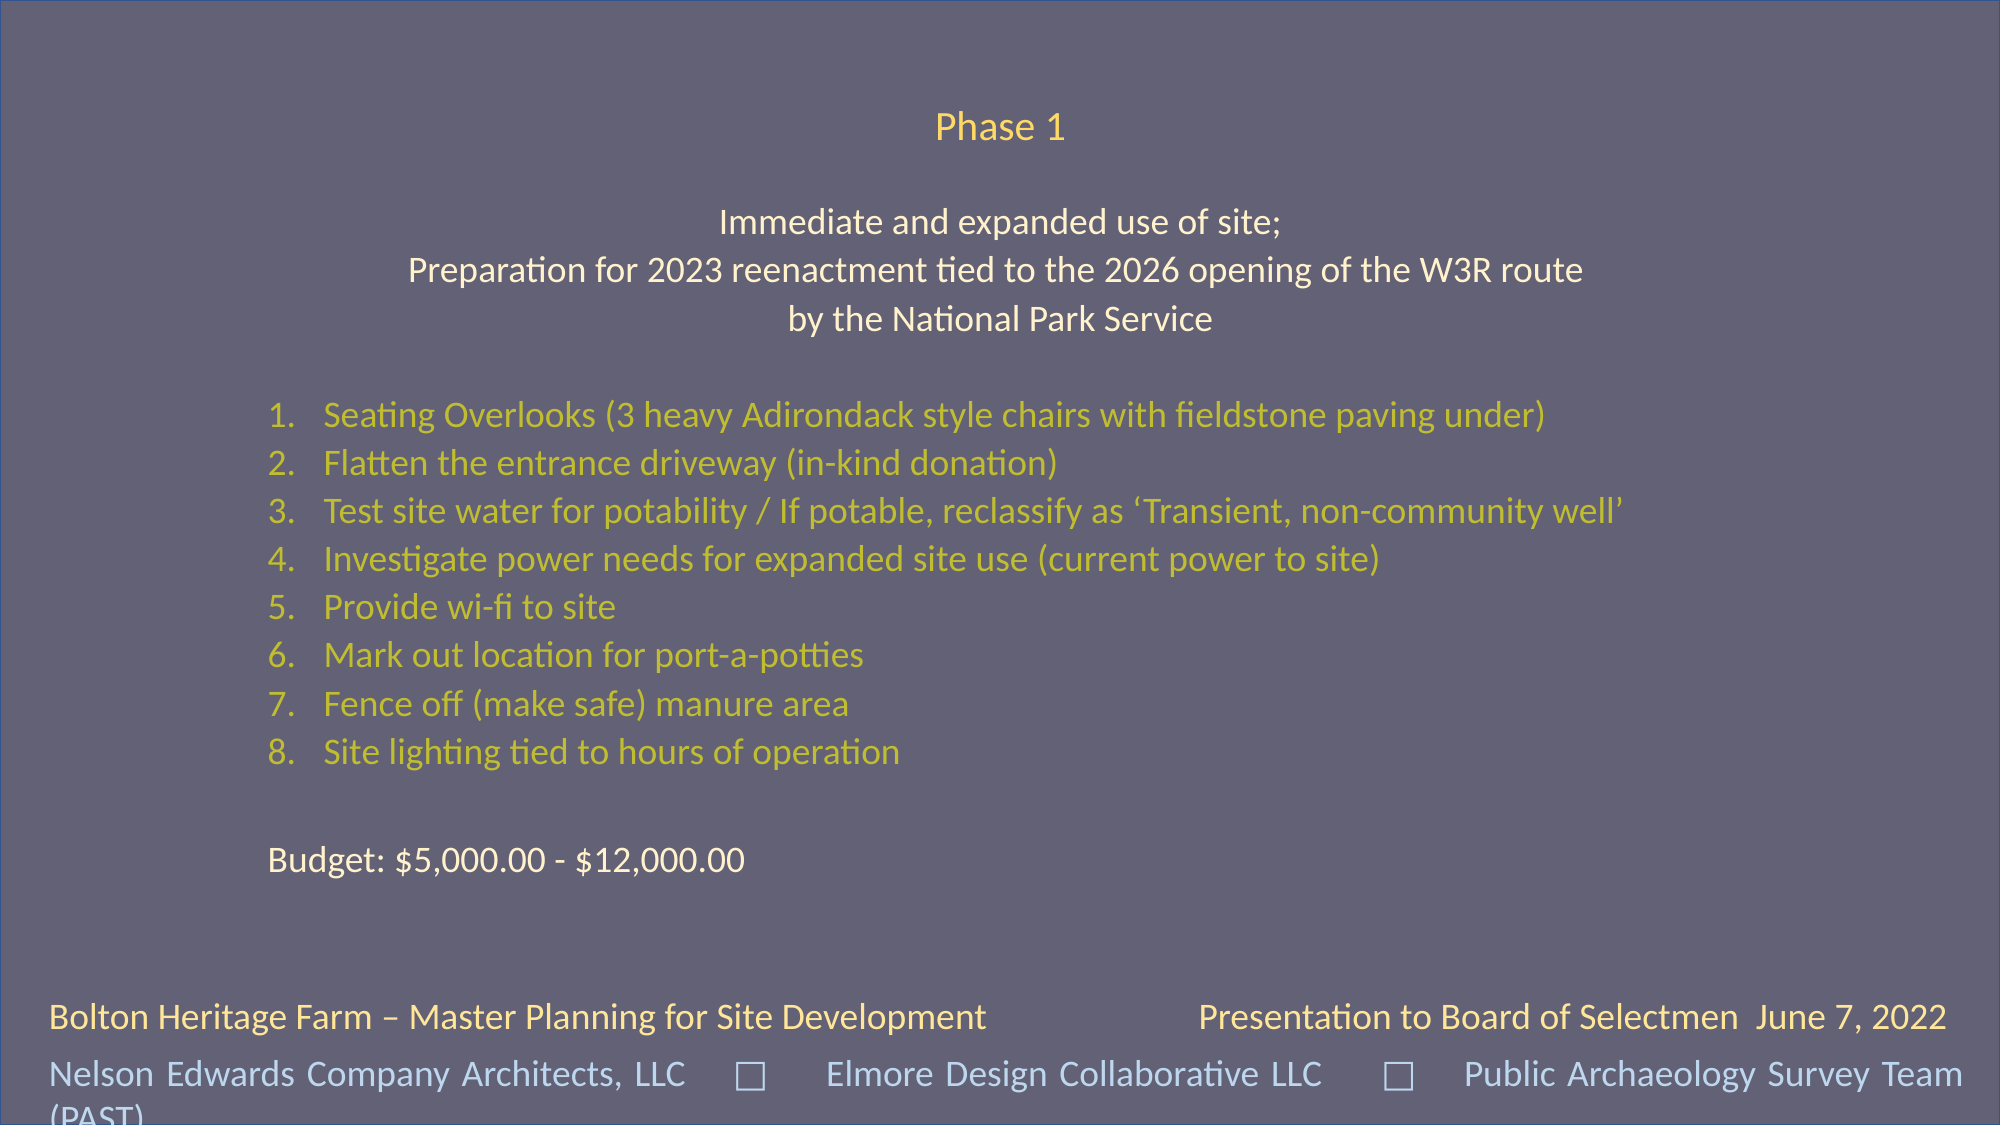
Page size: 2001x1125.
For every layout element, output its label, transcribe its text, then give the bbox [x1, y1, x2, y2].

text_box [0, 0, 2000, 1125]
text_box Bolton Heritage Farm – Master Planning for Site Development Presentation to Board of Selectmen June 7, 2022 Nelson Edwards Company Architects, LLC □ Elmore Design Collaborative LLC □ Public Archaeology Survey Team (PAST) [34, 984, 1979, 1125]
text_box Phase 1 Immediate and expanded use of site; Preparation for 2023 reenactment tied to the 2026 opening of the W3R route by the National Park Service Seating Overlooks (3 heavy Adirondack style chairs with fieldstone paving under) Flatten the entrance driveway (in-kind donation) Test site water for potability / If potable, reclassify as ‘Transient, non-community well’ Investigate power needs for expanded site use (current power to site) Provide wi-fi to site Mark out location for port-a-potties Fence off (make safe) manure area Site lighting tied to hours of operation Budget: $5,000.00 - $12,000.00 [176, 91, 1825, 1006]
